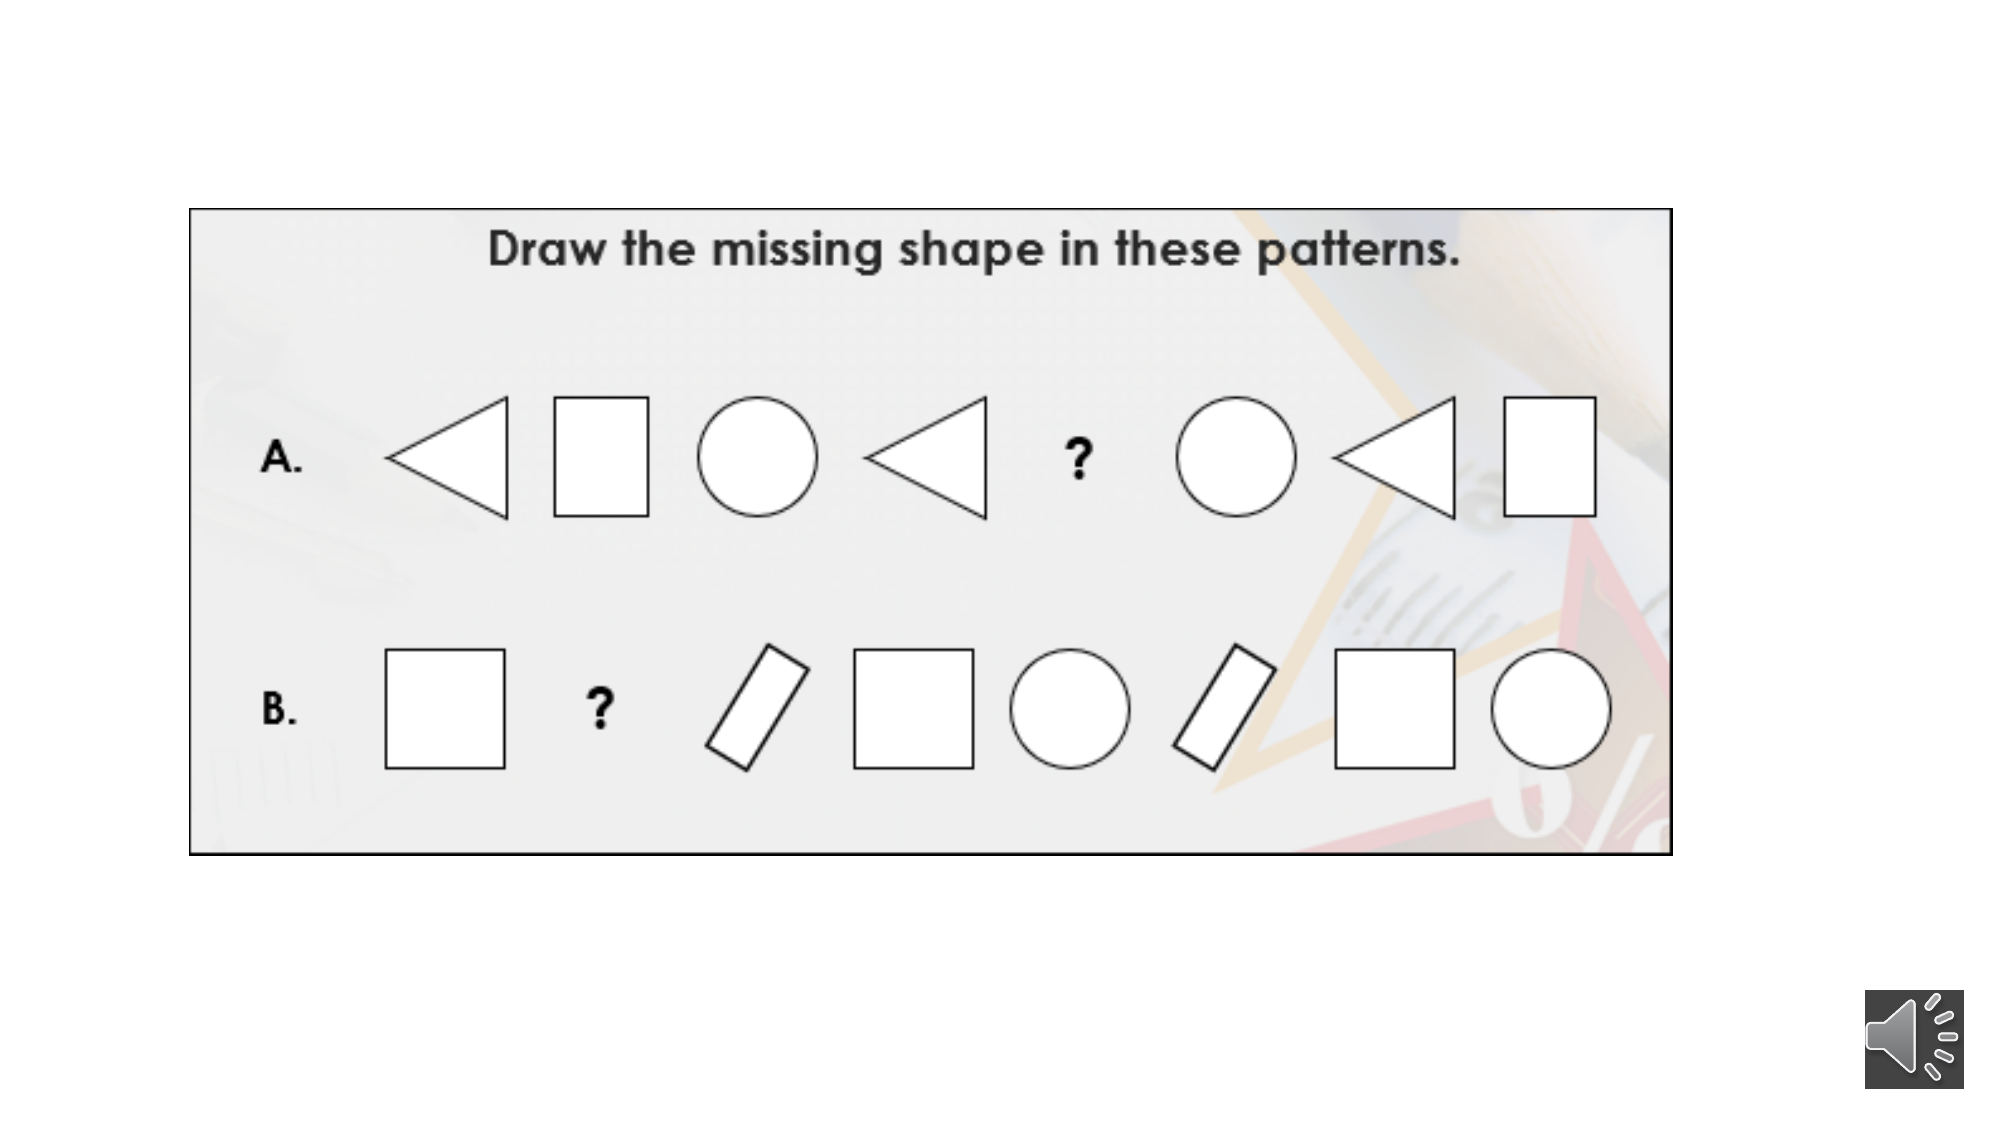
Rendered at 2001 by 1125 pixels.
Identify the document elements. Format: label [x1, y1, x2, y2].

picture [189, 208, 1673, 856]
picture [1864, 989, 1965, 1090]
